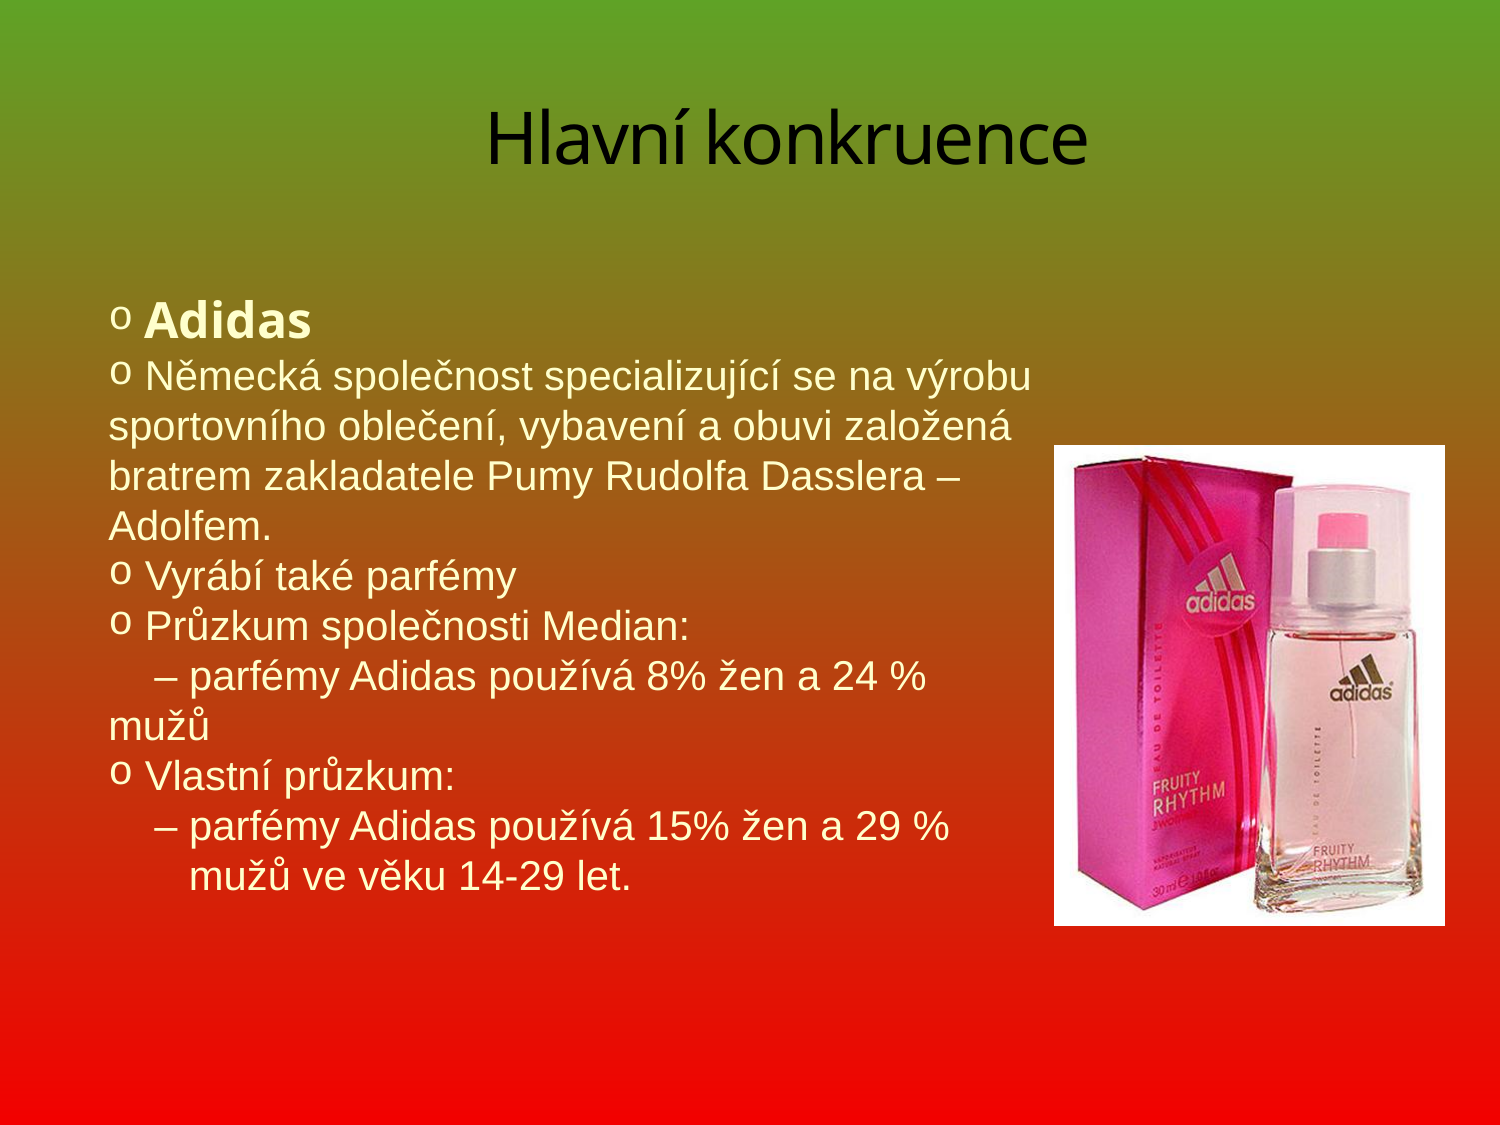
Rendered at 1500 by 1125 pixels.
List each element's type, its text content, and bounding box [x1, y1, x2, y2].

title Hlavní konkruence [150, 83, 1425, 234]
text_box Adidas Německá společnost specializující se na výrobu sportovního oblečení, vybavení a obuvi založená bratrem zakladatele Pumy Rudolfa Dasslera – Adolfem. Vyrábí také parfémy Průzkum společnosti Median: – parfémy Adidas používá 8% žen a 24 % mužů Vlastní průzkum: – parfémy Adidas používá 15% žen a 29 % mužů ve věku 14-29 let. [93, 281, 1055, 907]
picture [1054, 444, 1445, 927]
